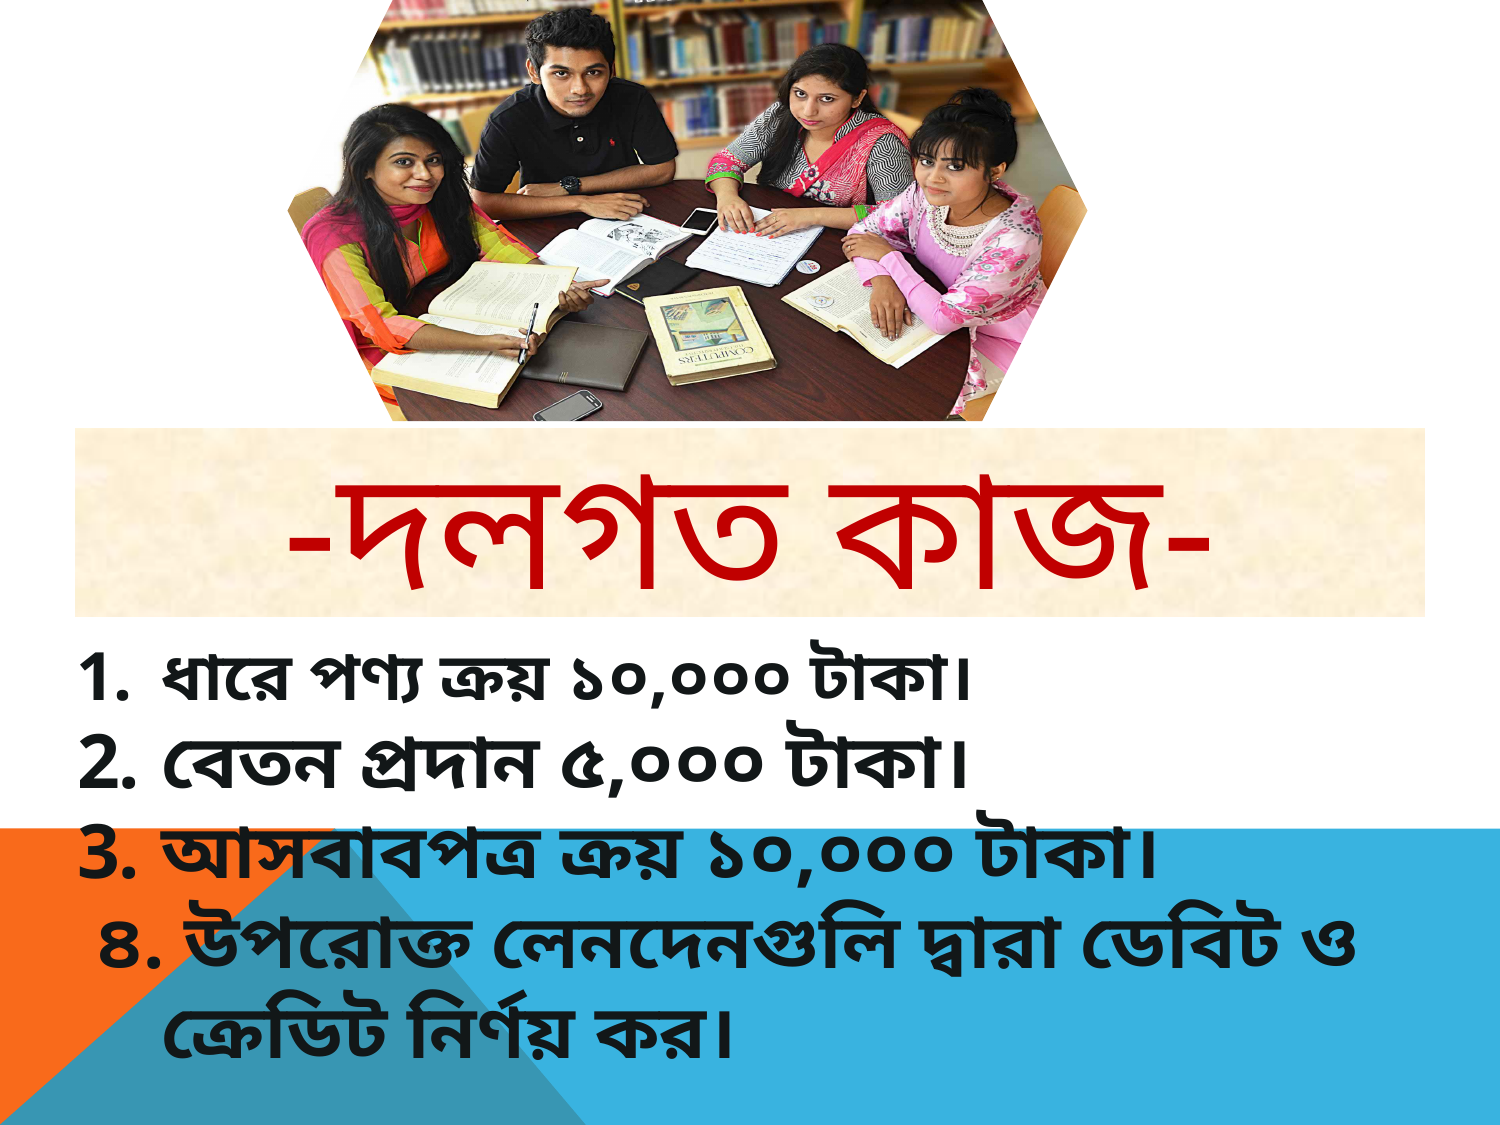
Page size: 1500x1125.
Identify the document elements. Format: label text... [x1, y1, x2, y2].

title -দলগত কাজ- [75, 428, 1425, 617]
text_box ধারে পণ্য ক্রয় ১০,০০০ টাকা। বেতন প্রদান ৫,০০০ টাকা। আসবাবপত্র ক্রয় ১০,০০০ টাকা। ৪. উপরোক্ত লেনদেনগুলি দ্বারা ডেবিট ও ক্রেডিট নির্ণয় কর। [62, 626, 1425, 1082]
picture [287, 0, 1088, 422]
